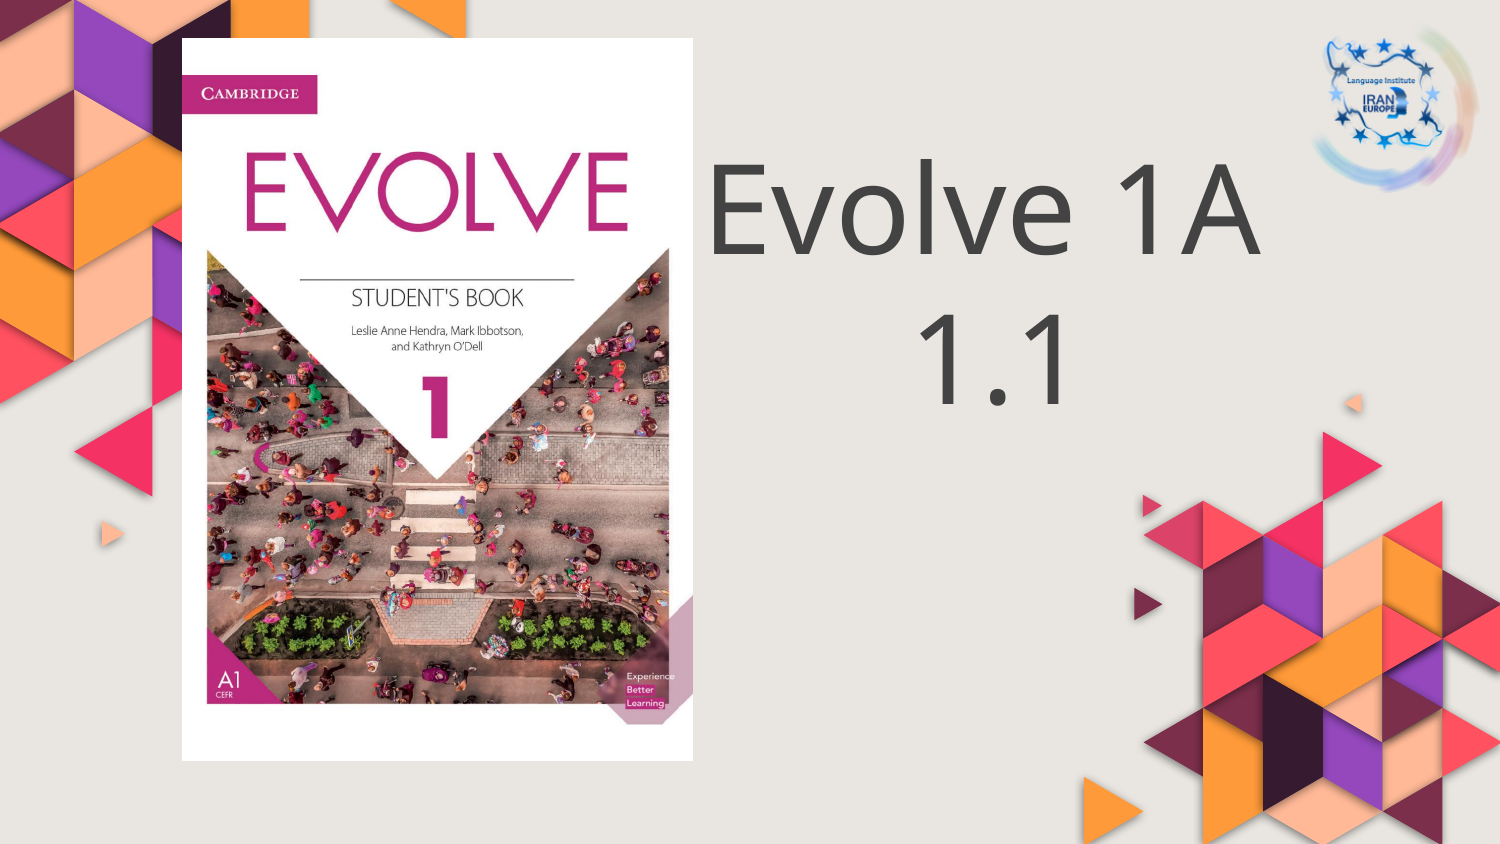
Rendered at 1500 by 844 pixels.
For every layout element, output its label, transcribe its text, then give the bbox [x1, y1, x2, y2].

picture [1303, 19, 1486, 197]
picture [182, 38, 693, 761]
title Evolve 1A 1.1 [697, 108, 1361, 445]
